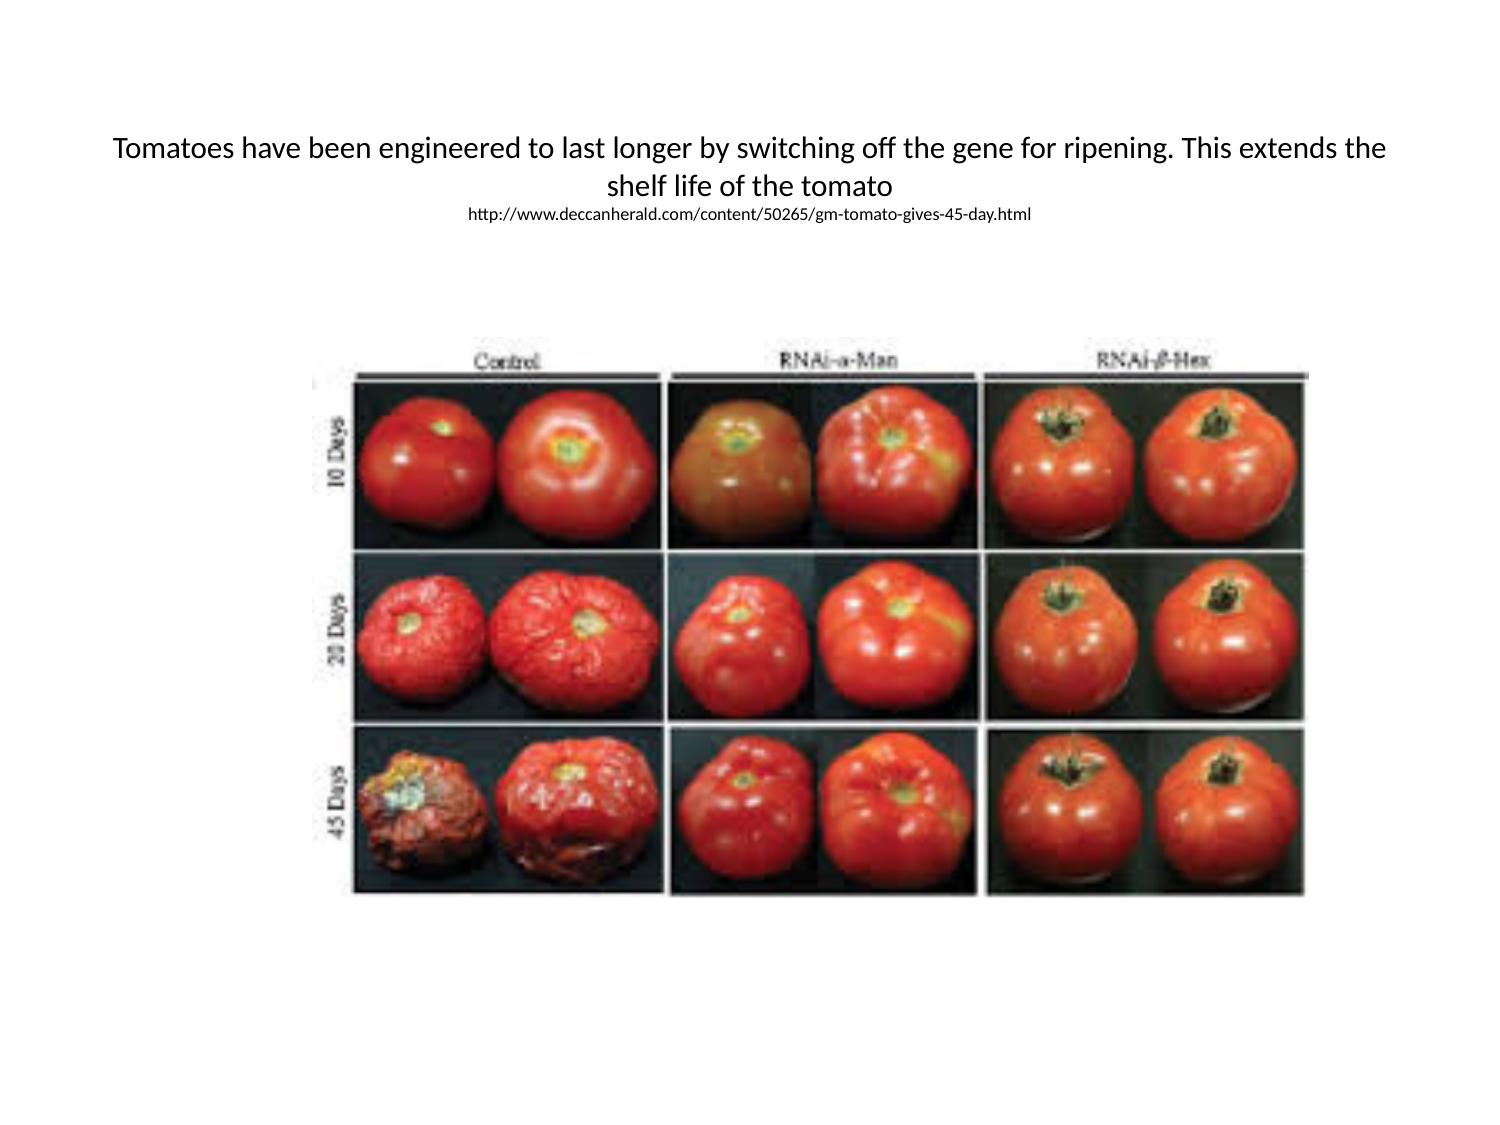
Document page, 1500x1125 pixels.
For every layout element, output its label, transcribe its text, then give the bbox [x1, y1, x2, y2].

title Tomatoes have been engineered to last longer by switching off the gene for ripening. This extends the shelf life of the tomato http://www.deccanherald.com/content/50265/gm-tomato-gives-45-day.html [75, 45, 1425, 233]
picture [312, 337, 1310, 902]
